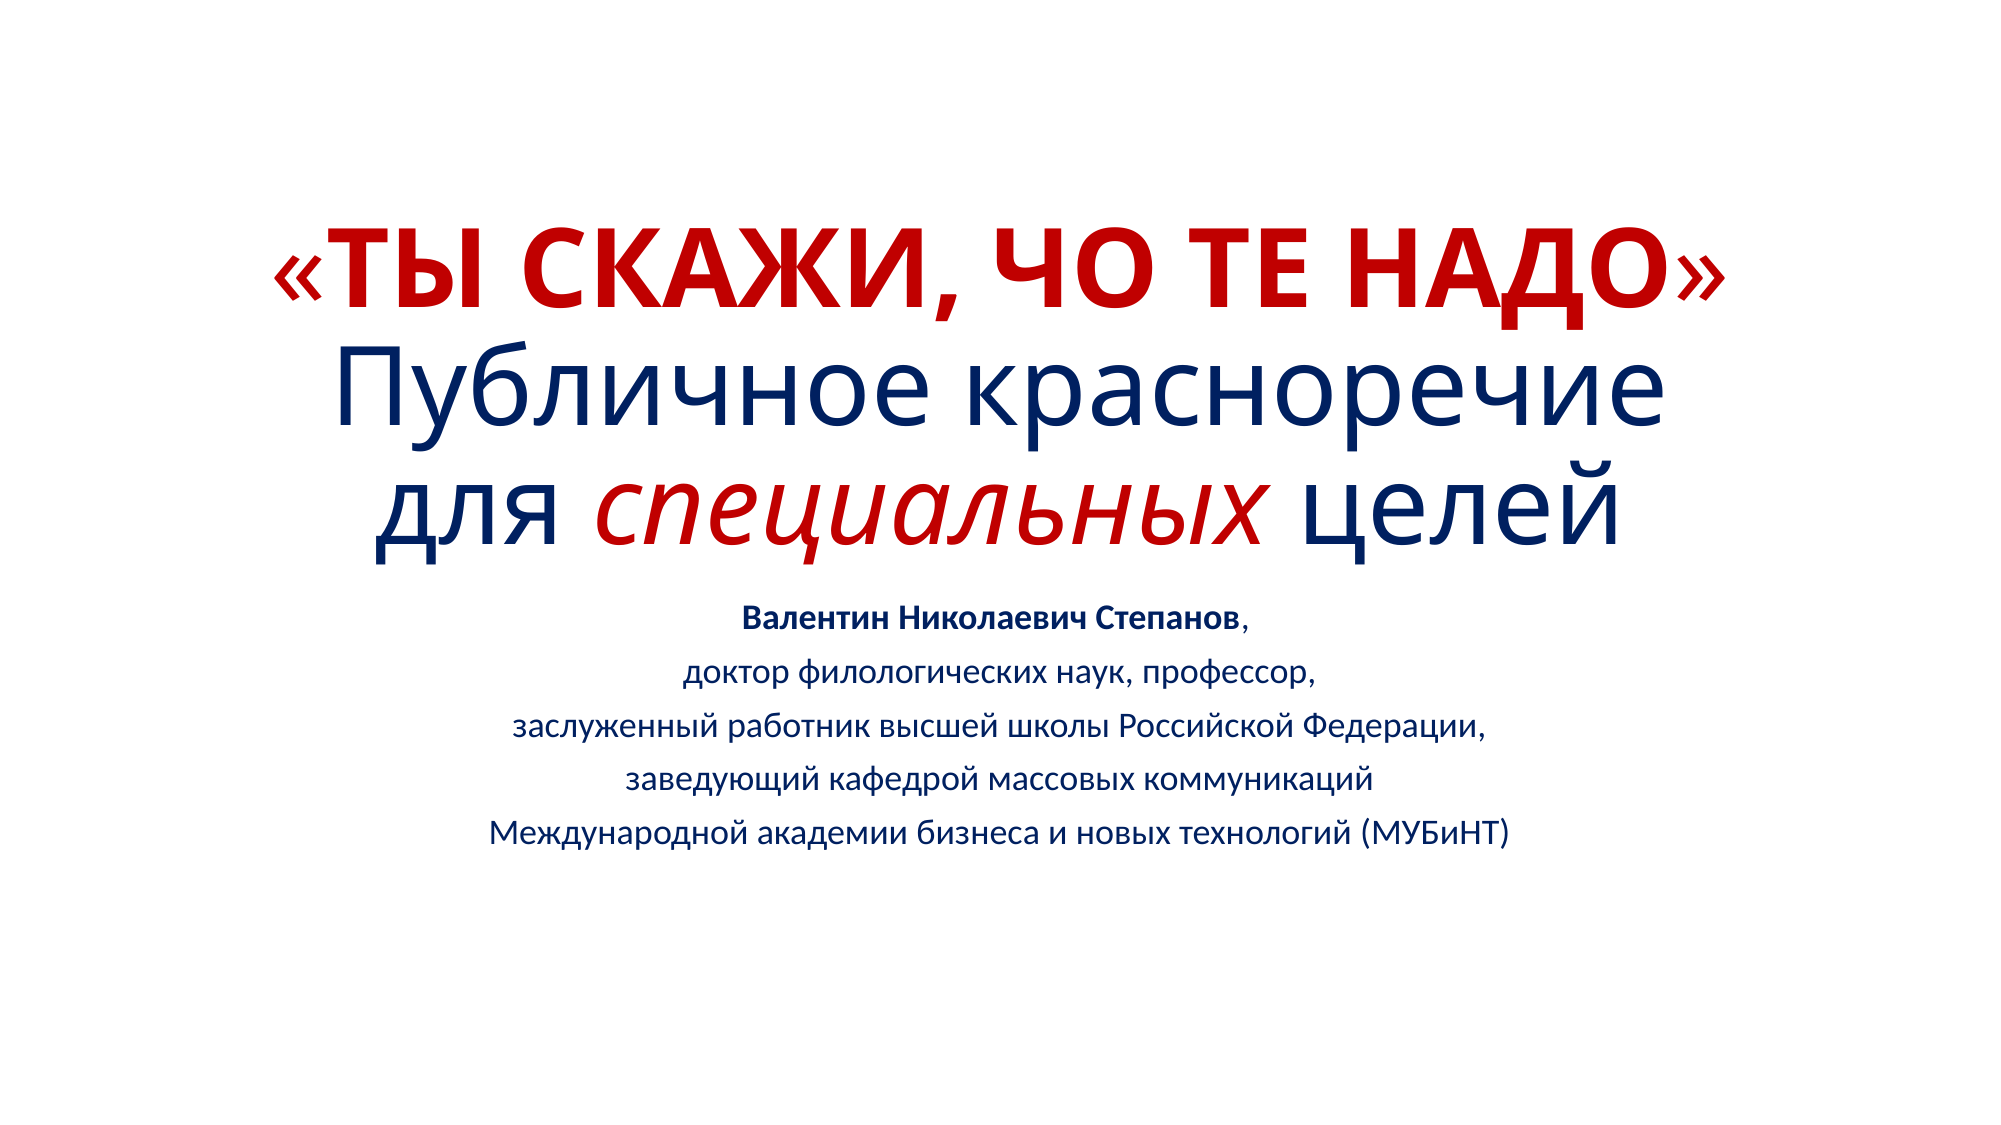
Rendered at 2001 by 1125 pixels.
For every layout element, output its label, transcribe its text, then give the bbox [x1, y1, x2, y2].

subtitle Валентин Николаевич Степанов, доктор филологических наук, профессор, заслуженный работник высшей школы Российской Федерации, заведующий кафедрой массовых коммуникаций Международной академии бизнеса и новых технологий (МУБиНТ) [249, 590, 1750, 863]
title «ТЫ СКАЖИ, ЧО ТЕ НАДО» Публичное красноречие для специальных целей [249, 184, 1750, 576]
